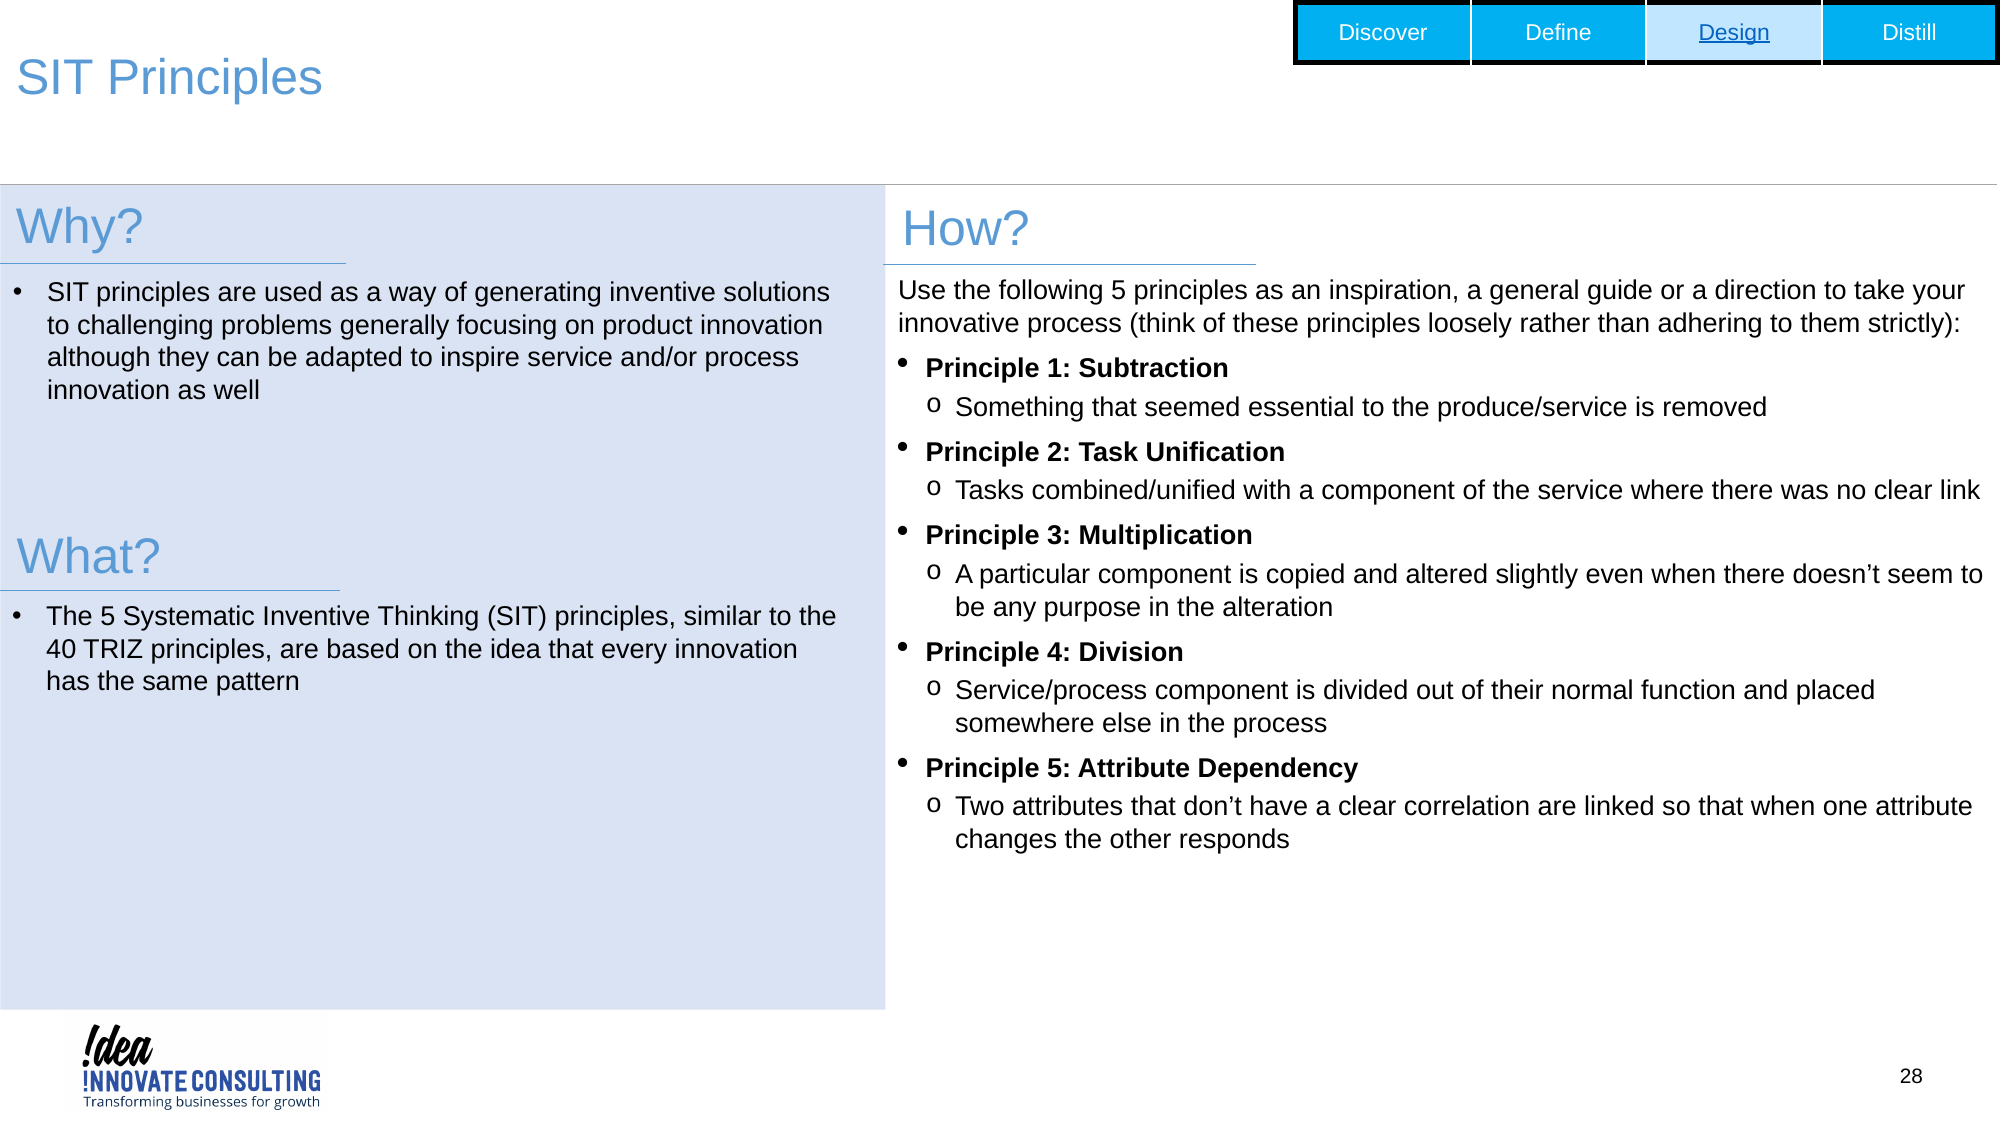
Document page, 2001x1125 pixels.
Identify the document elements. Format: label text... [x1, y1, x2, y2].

picture [62, 1012, 328, 1113]
table_header Distill [1823, 5, 1995, 60]
text_box How? [887, 187, 1070, 263]
table_header Design [1647, 5, 1821, 60]
text_box Why? [1, 186, 159, 261]
table_header Define [1472, 5, 1645, 60]
text_box [0, 185, 886, 1011]
text_box Use the following 5 principles as an inspiration, a general guide or a direction to take your innovative process (think of these principles loosely rather than adhering to them strictly): Principle 1: Subtraction Something that seemed essential to the produce/service is removed Principle 2: Task Unification Tasks combined/unified with a component of the service where there was no clear link Principle 3: Multiplication A particular component is copied and altered slightly even when there doesn’t seem to be any purpose in the alteration Principle 4: Division Service/process component is divided out of their normal function and placed somewhere else in the process Principle 5: Attribute Dependency Two attributes that don’t have a clear correlation are linked so that when one attribute changes the other responds [883, 265, 1998, 862]
text_box SIT Principles [1, 37, 1226, 112]
text_box The 5 Systematic Inventive Thinking (SIT) principles, similar to the 40 TRIZ principles, are based on the idea that every innovation has the same pattern [0, 591, 863, 704]
table_header Discover [1298, 5, 1470, 60]
text_box What? [1, 515, 177, 590]
text_box SIT principles are used as a way of generating inventive solutions to challenging problems generally focusing on product innovation although they can be adapted to inspire service and/or process innovation as well [0, 267, 855, 413]
